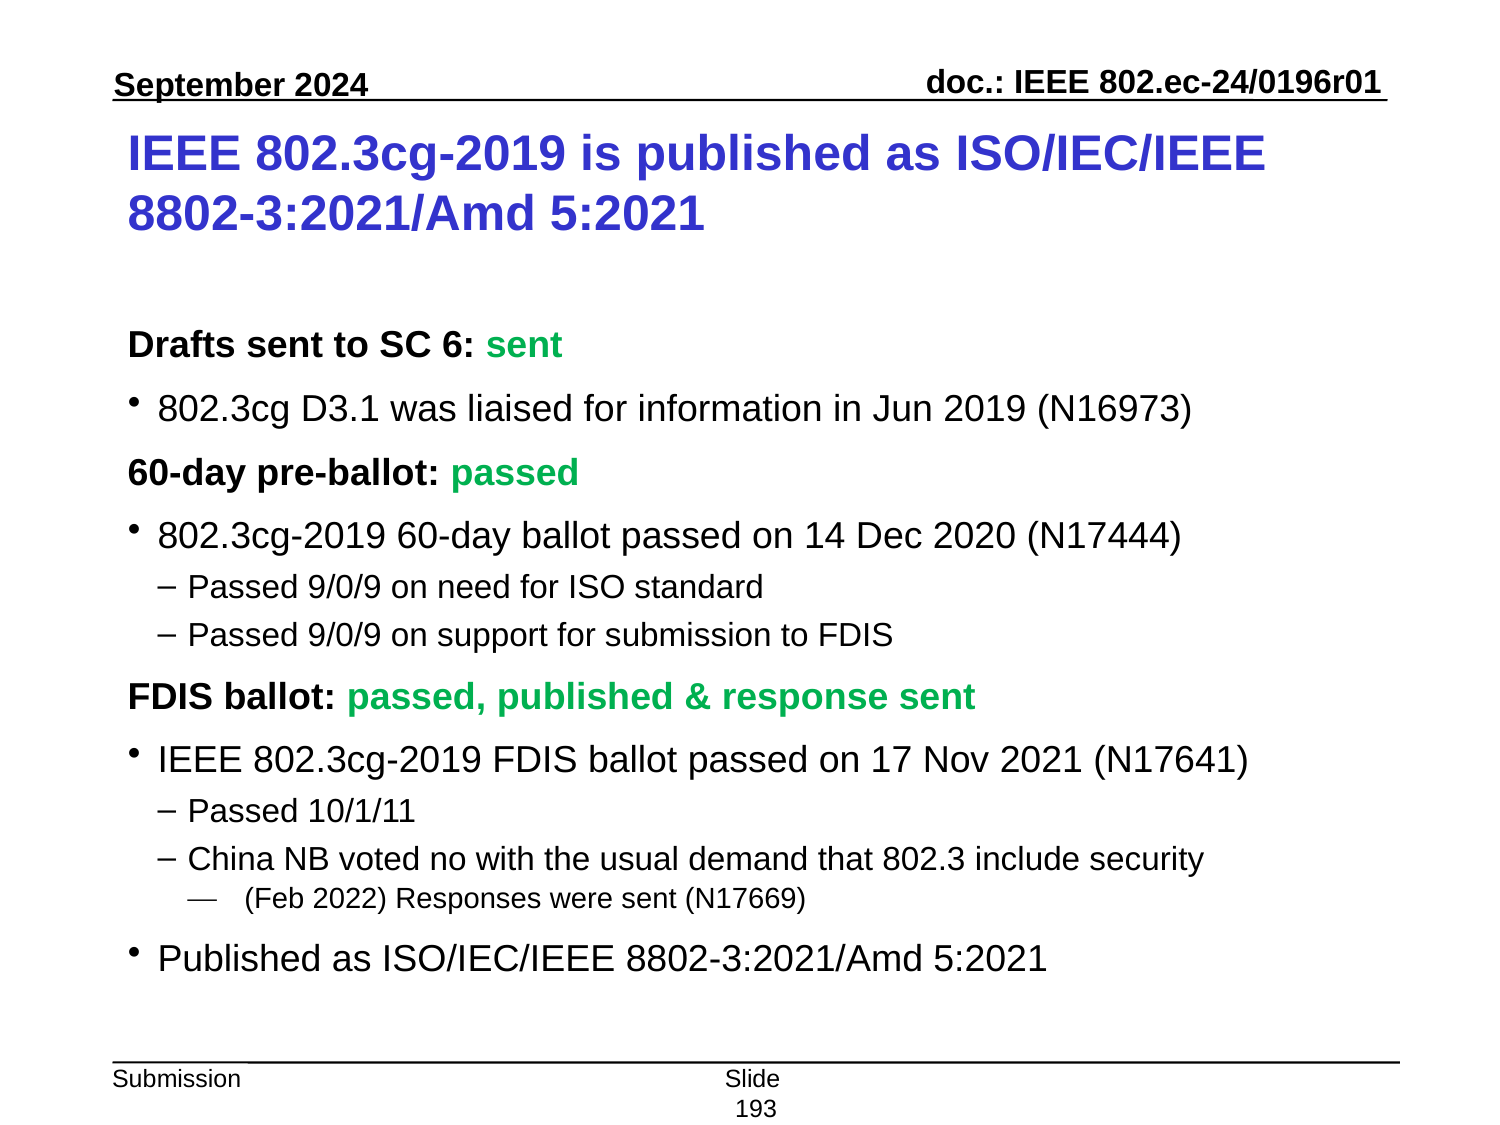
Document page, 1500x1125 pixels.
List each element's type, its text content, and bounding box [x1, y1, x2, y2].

title IEEE 802.3cg-2019 is published as ISO/IEC/IEEE 8802-3:2021/Amd 5:2021 [112, 112, 1413, 288]
list Drafts sent to SC 6: sent 802.3cg D3.1 was liaised for information in Jun 2019 (N16973) 60-day pre-ballot: passed 802.3cg-2019 60-day ballot passed on 14 Dec 2020 (N17444) Passed 9/0/9 on need for ISO standard Passed 9/0/9 on support for submission to FDIS FDIS ballot: passed, published & response sent IEEE 802.3cg-2019 FDIS ballot passed on 17 Nov 2021 (N17641) Passed 10/1/11 China NB voted no with the usual demand that 802.3 include security (Feb 2022) Responses were sent (N17669) Published as ISO/IEC/IEEE 8802-3:2021/Amd 5:2021 [112, 312, 1388, 988]
slide_number Slide 193 [709, 1061, 803, 1093]
